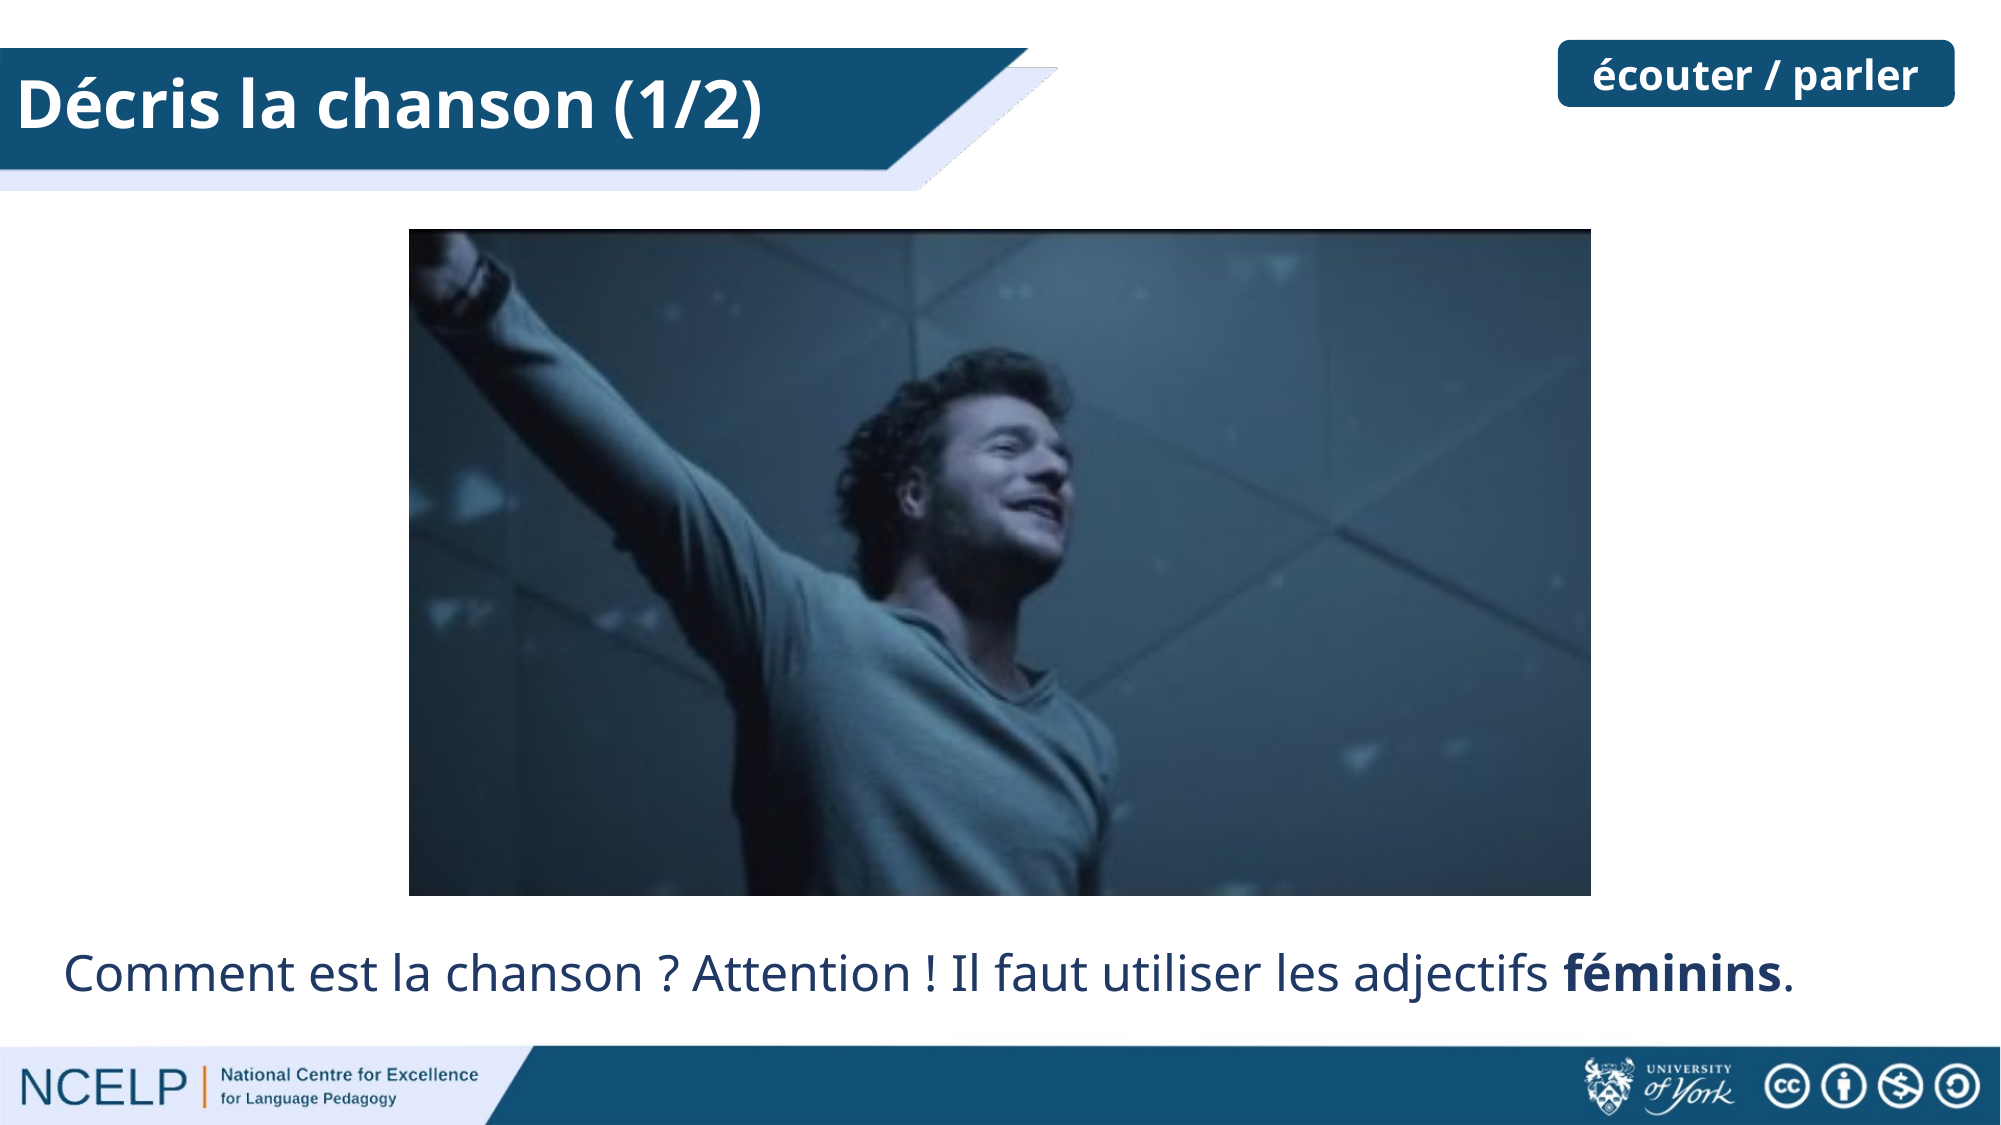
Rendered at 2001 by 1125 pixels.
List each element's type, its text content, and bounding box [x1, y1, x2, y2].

text_box Comment est la chanson ? Attention ! Il faut utiliser les adjectifs féminins. [48, 934, 1954, 1009]
picture [0, 0, 2001, 1125]
text_box écouter / parler [1557, 39, 1955, 107]
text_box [408, 228, 1592, 897]
